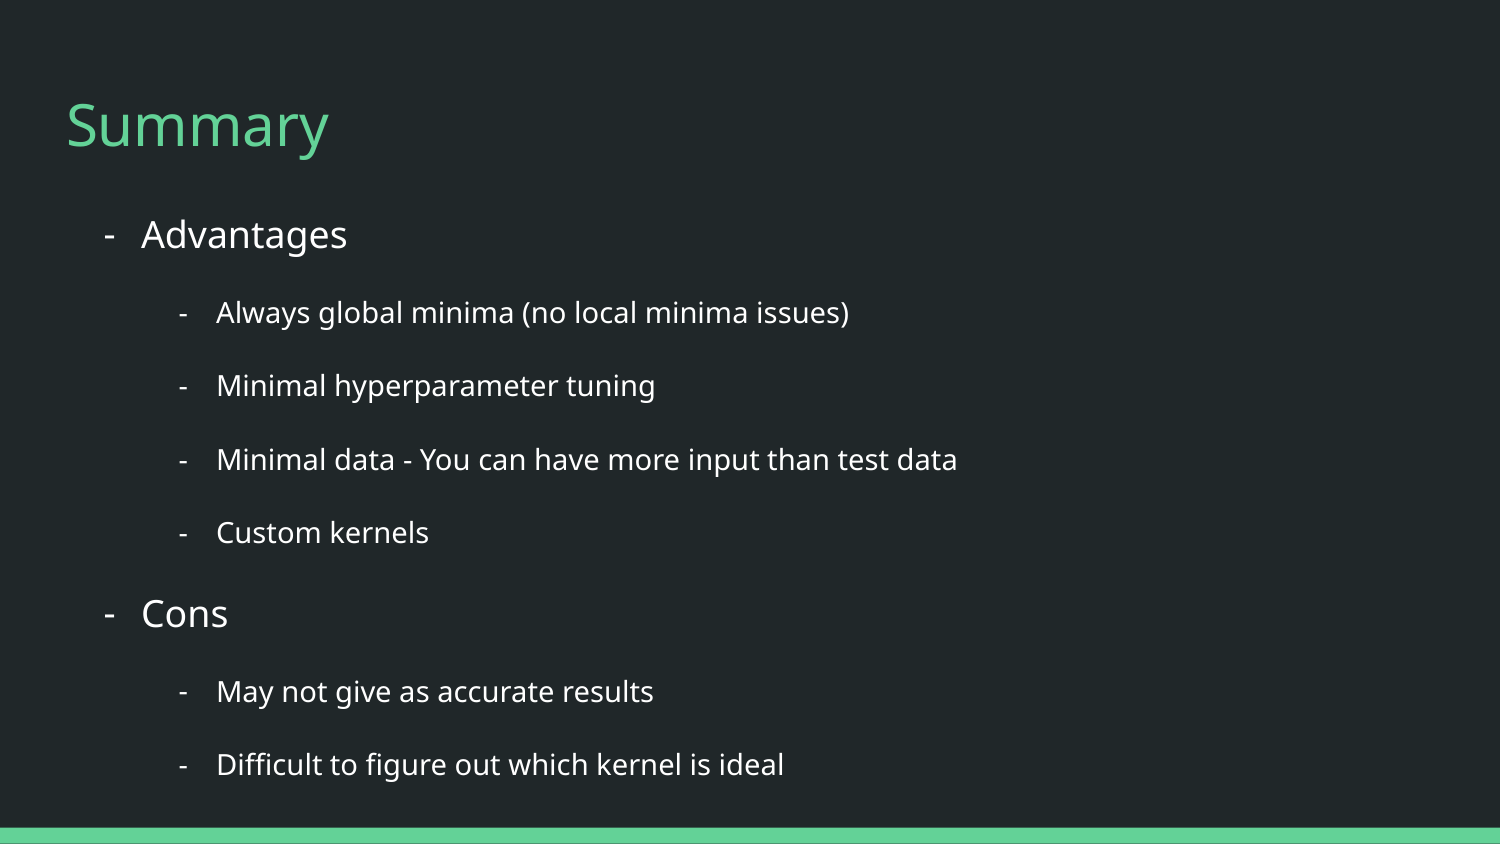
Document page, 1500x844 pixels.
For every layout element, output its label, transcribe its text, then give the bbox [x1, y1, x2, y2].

title Summary [51, 72, 1449, 167]
list Advantages Always global minima (no local minima issues) Minimal hyperparameter tuning Minimal data - You can have more input than test data Custom kernels Cons May not give as accurate results Difficult to figure out which kernel is ideal [51, 189, 1449, 750]
